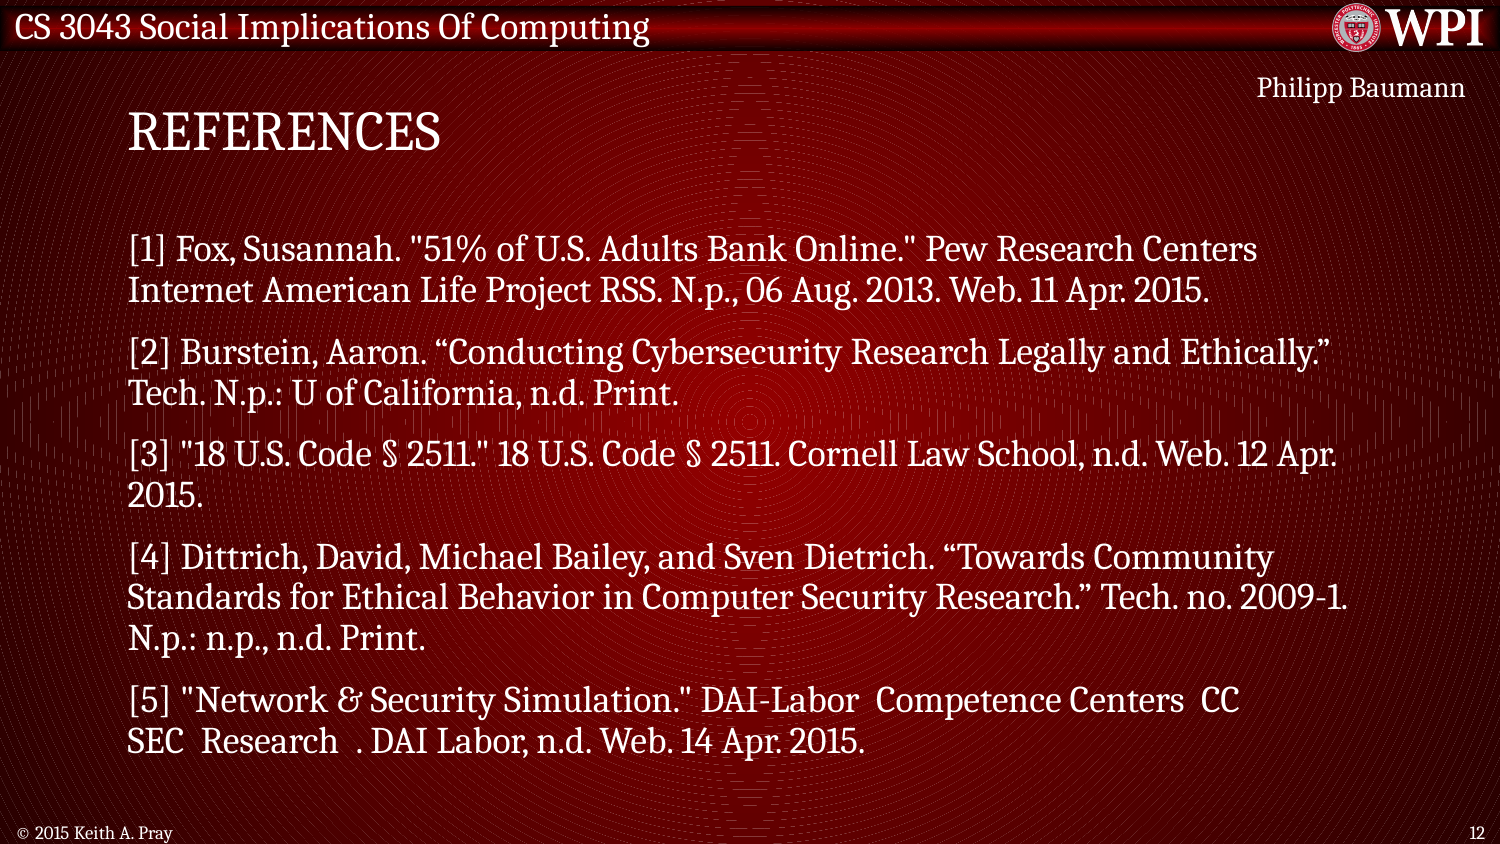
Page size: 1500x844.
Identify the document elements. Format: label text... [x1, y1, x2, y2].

footer © 2015 Keith A. Pray [0, 819, 913, 844]
list [1] Fox, Susannah. "51% of U.S. Adults Bank Online." Pew Research Centers Internet American Life Project RSS. N.p., 06 Aug. 2013. Web. 11 Apr. 2015. [2] Burstein, Aaron. “Conducting Cybersecurity Research Legally and Ethically.” Tech. N.p.: U of California, n.d. Print. [3] "18 U.S. Code § 2511." 18 U.S. Code § 2511. Cornell Law School, n.d. Web. 12 Apr. 2015. [4] Dittrich, David, Michael Bailey, and Sven Dietrich. “Towards Community Standards for Ethical Behavior in Computer Security Research.” Tech. no. 2009-1. N.p.: n.p., n.d. Print. [5] "Network & Security Simulation." DAI-Labor Competence Centers CC SEC Research . DAI Labor, n.d. Web. 14 Apr. 2015. [112, 221, 1388, 772]
title References [112, 59, 1388, 210]
text_box Philipp Baumann [1123, 61, 1481, 111]
slide_number 12 [1397, 819, 1500, 844]
picture [1332, 3, 1483, 52]
